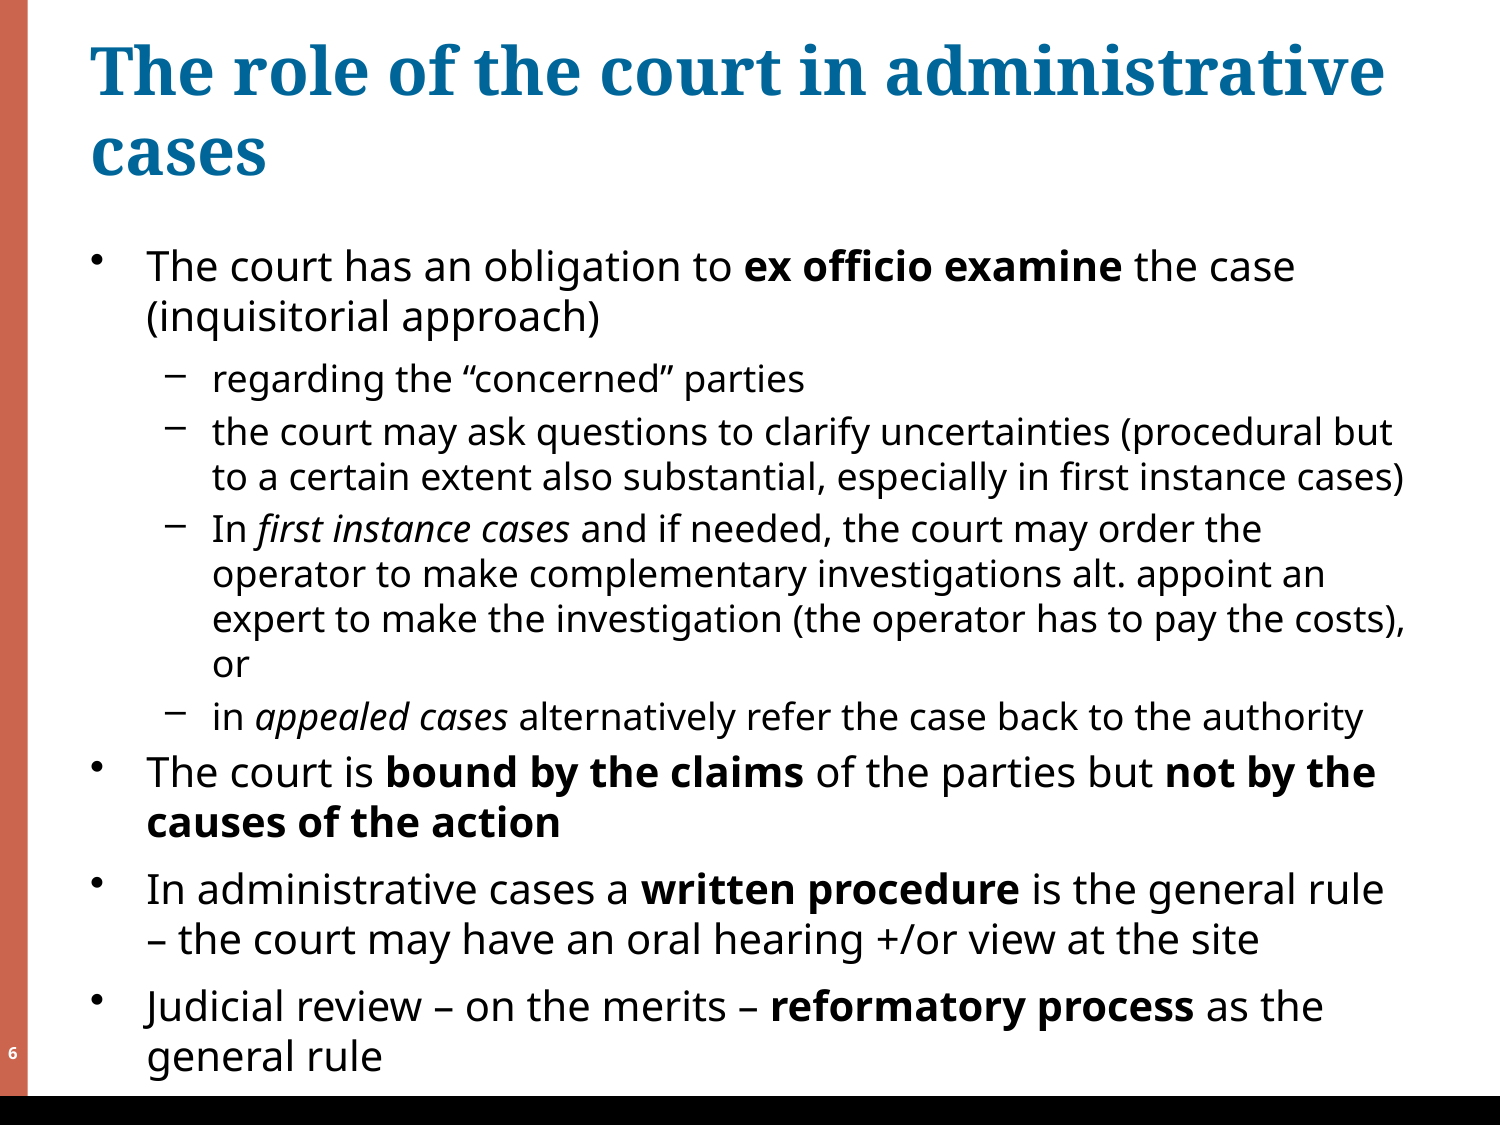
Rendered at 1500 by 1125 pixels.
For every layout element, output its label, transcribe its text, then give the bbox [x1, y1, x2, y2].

list The court has an obligation to ex officio examine the case (inquisitorial approach) regarding the “concerned” parties the court may ask questions to clarify uncertainties (procedural but to a certain extent also substantial, especially in first instance cases) In first instance cases and if needed, the court may order the operator to make complementary investigations alt. appoint an expert to make the investigation (the operator has to pay the costs), or in appealed cases alternatively refer the case back to the authority The court is bound by the claims of the parties but not by the causes of the action In administrative cases a written procedure is the general rule – the court may have an oral hearing +/or view at the site Judicial review – on the merits – reformatory process as the general rule [74, 231, 1426, 1006]
title The role of the court in administrative cases [74, 44, 1426, 173]
